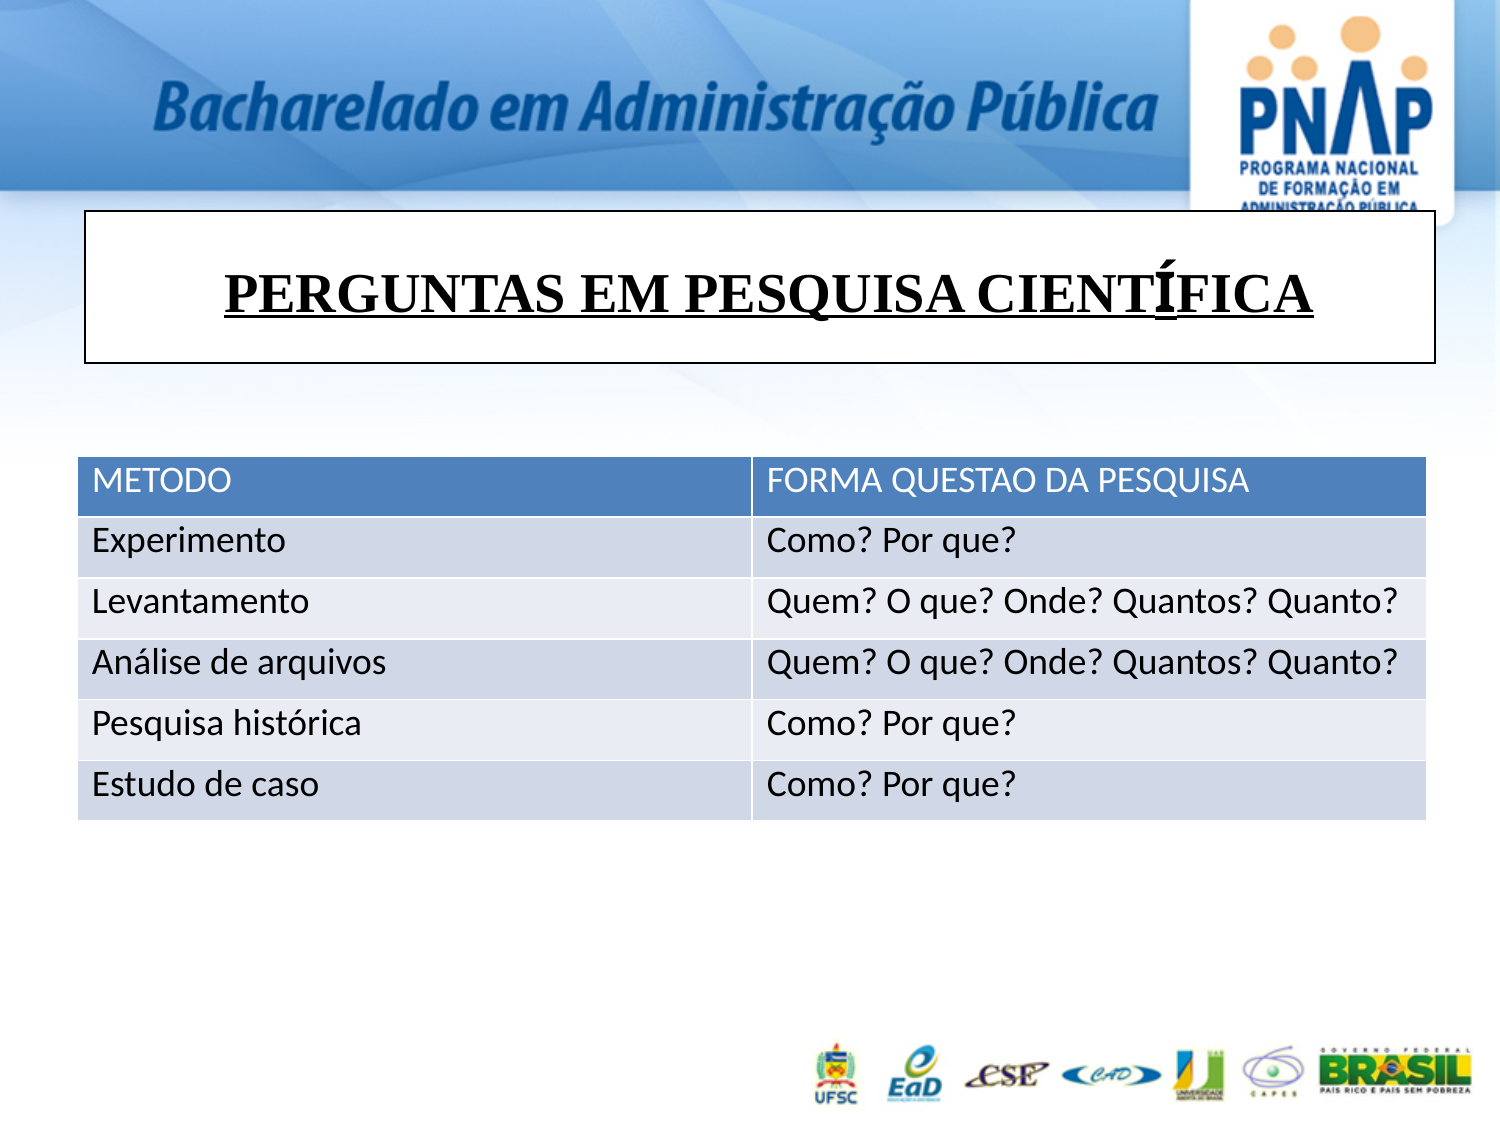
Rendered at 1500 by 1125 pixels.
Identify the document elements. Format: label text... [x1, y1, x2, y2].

table_cell Quem? O que? Onde? Quantos? Quanto? [753, 640, 1426, 699]
text_box PERGUNTAS EM PESQUISA CIENTÍFICA [85, 210, 1436, 364]
picture [0, 0, 1500, 1125]
table_cell Como? Por que? [753, 700, 1426, 760]
table_cell Levantamento [78, 579, 751, 638]
table_cell Estudo de caso [78, 761, 751, 820]
table_cell Como? Por que? [753, 761, 1426, 820]
table_header METODO [78, 457, 751, 516]
table_cell Análise de arquivos [78, 640, 751, 699]
table_cell Experimento [78, 518, 751, 577]
table_cell Quem? O que? Onde? Quantos? Quanto? [753, 579, 1426, 638]
table_cell Como? Por que? [753, 518, 1426, 577]
table_header FORMA QUESTAO DA PESQUISA [753, 457, 1426, 516]
table_cell Pesquisa histórica [78, 700, 751, 760]
